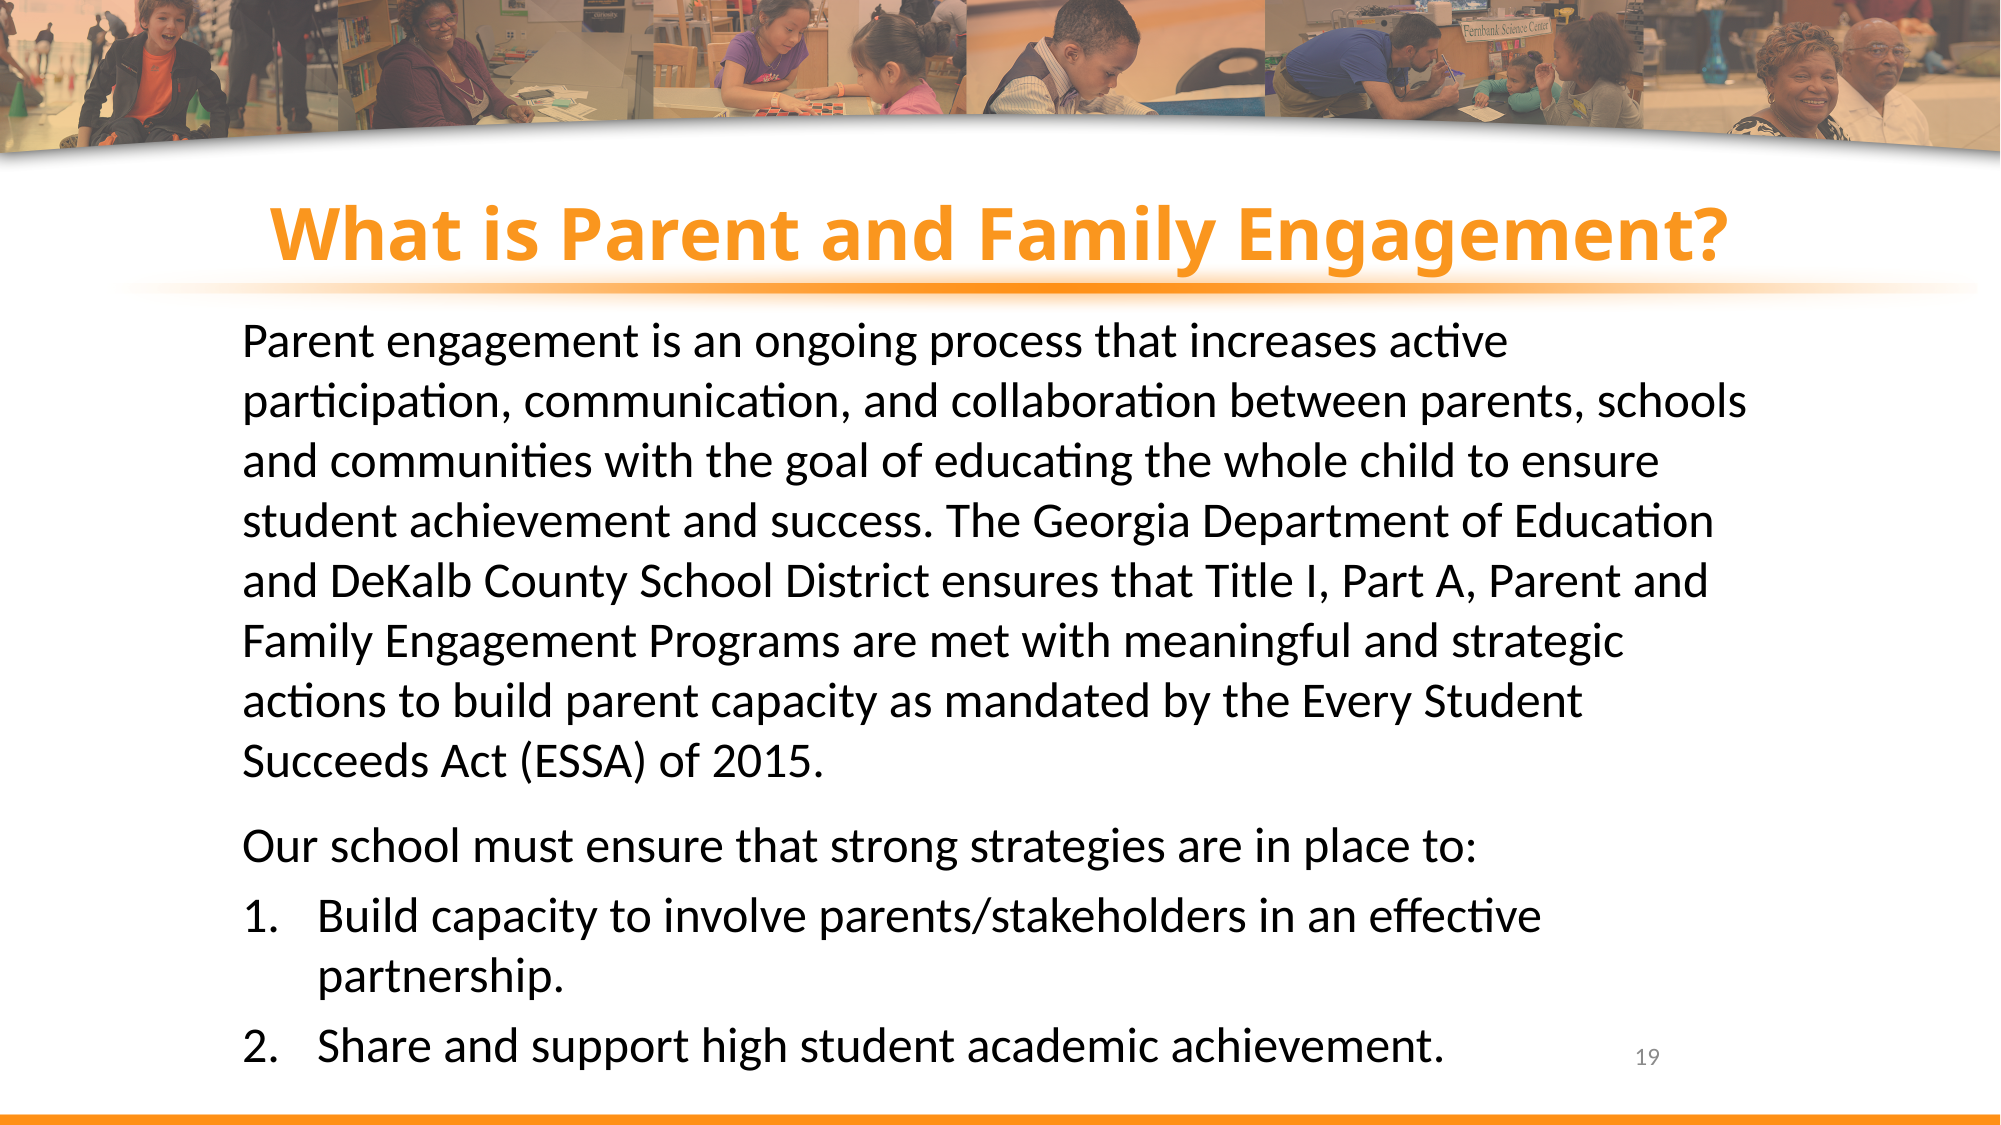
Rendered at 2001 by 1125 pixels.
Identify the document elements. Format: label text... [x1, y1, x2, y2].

title What is Parent and Family Engagement? [249, 137, 1750, 300]
picture [0, 0, 2001, 1125]
list Parent engagement is an ongoing process that increases active participation, communication, and collaboration between parents, schools and communities with the goal of educating the whole child to ensure student achievement and success. The Georgia Department of Education and DeKalb County School District ensures that Title I, Part A, Parent and Family Engagement Programs are met with meaningful and strategic actions to build parent capacity as mandated by the Every Student Succeeds Act (ESSA) of 2015. Our school must ensure that strong strategies are in place to: Build capacity to involve parents/stakeholders in an effective partnership. Share and support high student academic achievement. [227, 300, 1773, 1125]
slide_number 19 [1325, 1025, 1675, 1085]
